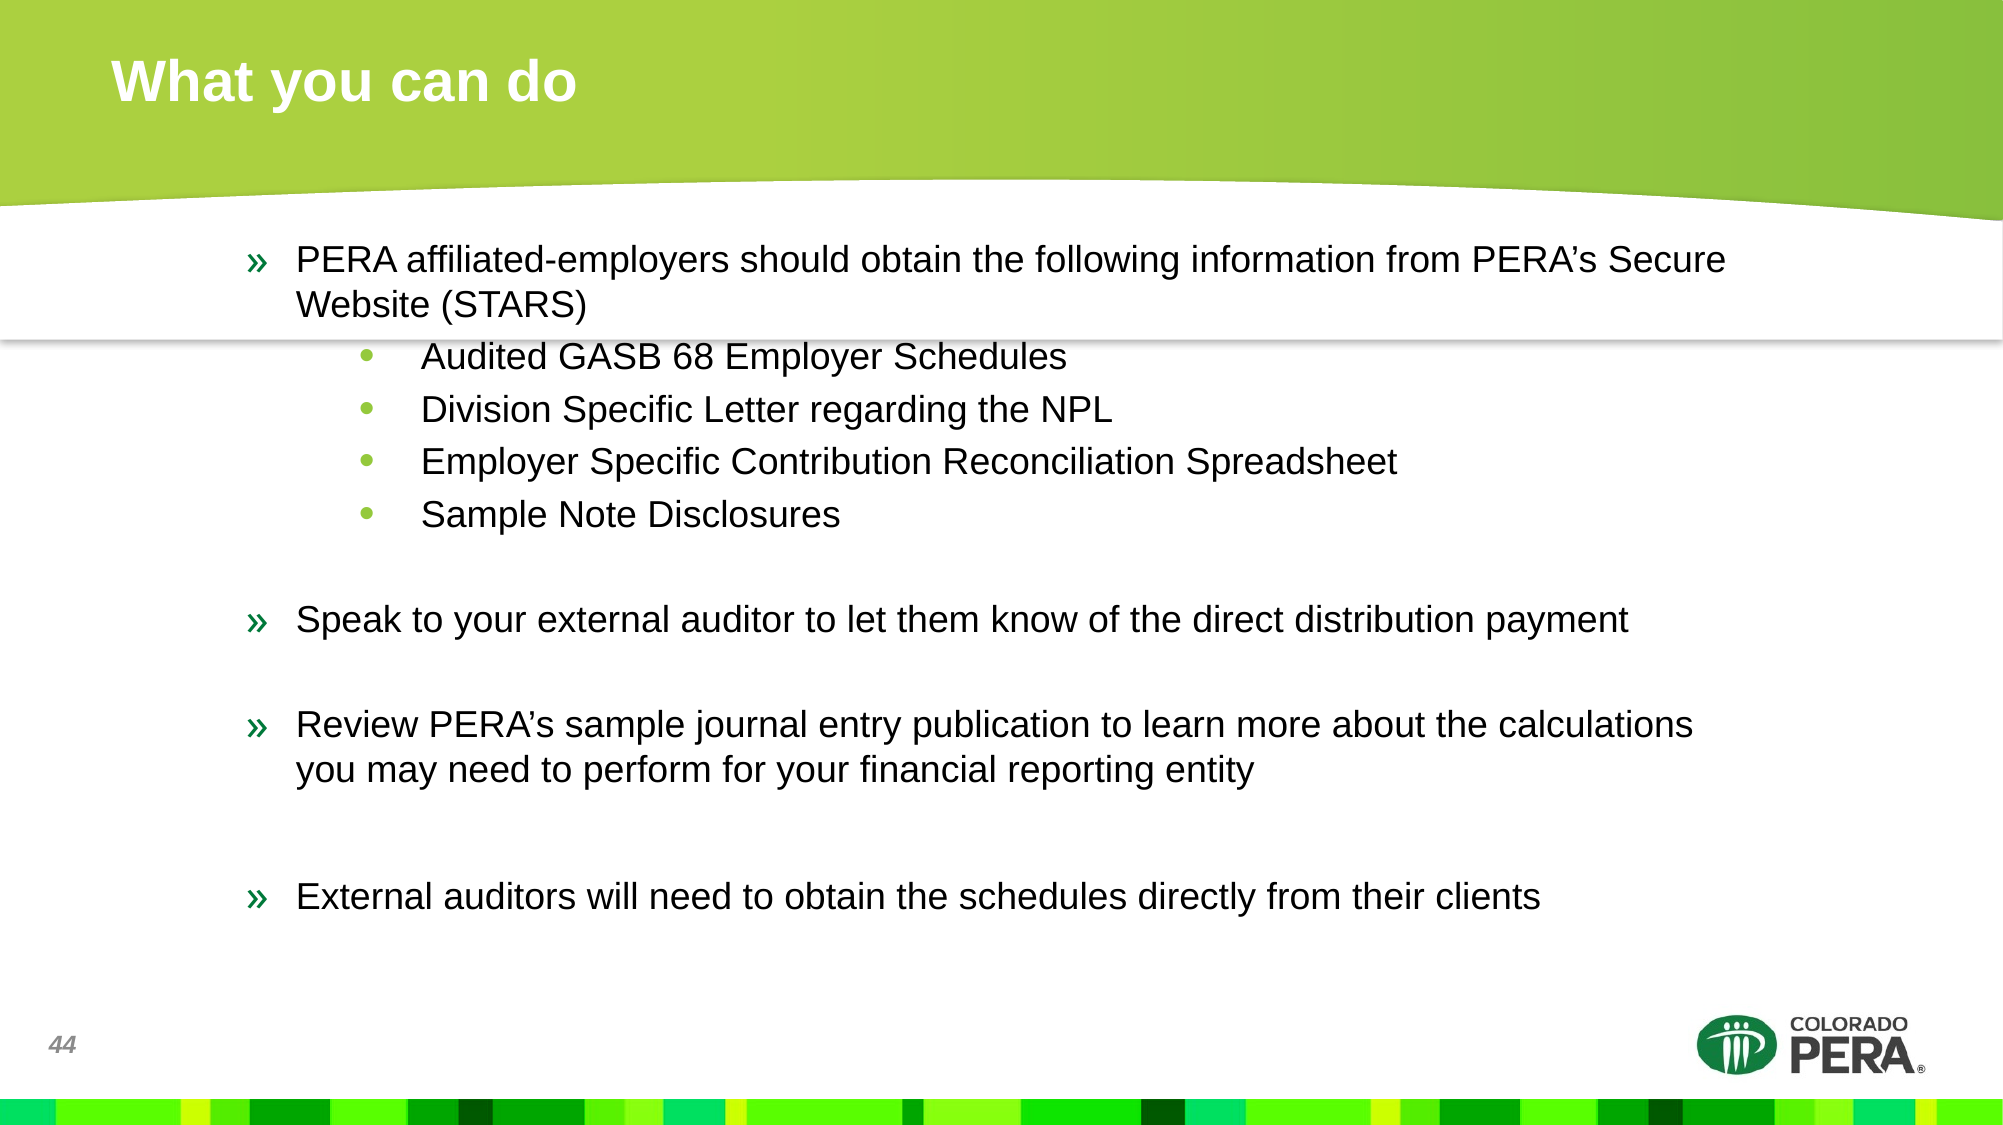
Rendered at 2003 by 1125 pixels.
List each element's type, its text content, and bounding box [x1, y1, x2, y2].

list PERA affiliated-employers should obtain the following information from PERA’s Secure Website (STARS) Audited GASB 68 Employer Schedules Division Specific Letter regarding the NPL Employer Specific Contribution Reconciliation Spreadsheet Sample Note Disclosures Speak to your external auditor to let them know of the direct distribution payment Review PERA’s sample journal entry publication to learn more about the calculations you may need to perform for your financial reporting entity External auditors will need to obtain the schedules directly from their clients [200, 224, 1755, 988]
picture [1688, 1004, 1930, 1083]
picture [0, 1099, 2003, 1125]
title What you can do [91, 48, 1920, 108]
text_box 44 [26, 1013, 92, 1074]
